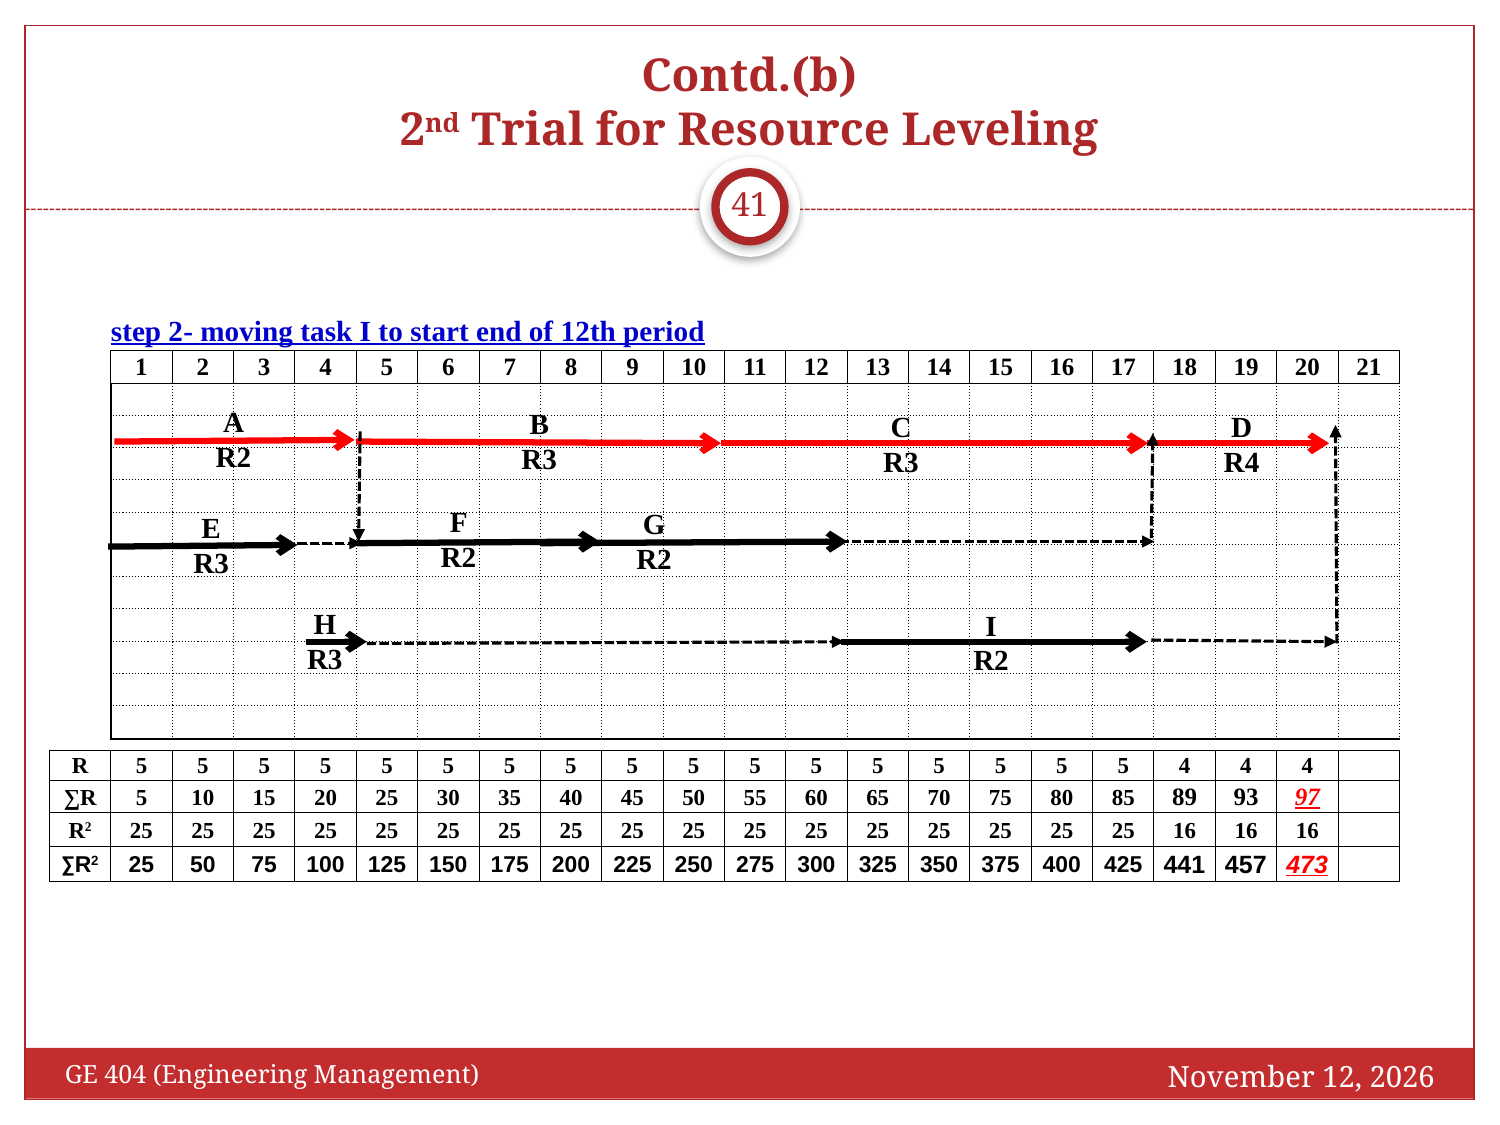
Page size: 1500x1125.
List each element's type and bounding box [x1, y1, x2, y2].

table_cell [1339, 847, 1399, 881]
table_cell [970, 847, 1031, 881]
table_cell [664, 847, 724, 881]
table_cell [418, 781, 479, 812]
table_cell [1277, 351, 1338, 383]
table_cell [602, 813, 663, 846]
table_cell [725, 813, 785, 846]
table_cell [111, 351, 172, 383]
table_cell [1032, 351, 1092, 383]
table_header [111, 751, 172, 780]
slide_number [950, 1050, 1450, 1111]
table_cell [786, 351, 847, 383]
table_cell [725, 847, 785, 881]
table_cell [1339, 351, 1399, 383]
table_header [50, 751, 110, 780]
table_cell [970, 351, 1031, 383]
table_cell [1216, 847, 1276, 881]
table_cell [1339, 781, 1399, 812]
table_cell [111, 847, 172, 881]
table_cell [234, 813, 294, 846]
table_cell [295, 813, 356, 846]
table_header [1277, 751, 1338, 780]
table_header [295, 751, 356, 780]
table_cell [480, 813, 540, 846]
table_cell [848, 351, 908, 383]
table_cell [786, 847, 847, 881]
table_cell [50, 847, 110, 881]
table_cell [725, 351, 785, 383]
table_header [357, 751, 417, 780]
table_cell [418, 351, 479, 383]
table_cell [295, 847, 356, 881]
table_cell [234, 351, 294, 383]
table_cell [1093, 781, 1153, 812]
table_cell [1339, 813, 1399, 846]
table_cell [173, 351, 233, 383]
table_cell [173, 781, 233, 812]
table_cell [848, 847, 908, 881]
table_cell [1032, 847, 1092, 881]
table_cell [357, 781, 417, 812]
table_cell [664, 351, 724, 383]
table_cell [970, 781, 1031, 812]
table_cell [1154, 847, 1215, 881]
table_header [1339, 751, 1399, 780]
table_cell [1154, 351, 1215, 383]
table_cell [1093, 351, 1153, 383]
table_cell [357, 813, 417, 846]
table_header [541, 751, 601, 780]
table_header [49, 313, 1399, 351]
table_header [480, 751, 540, 780]
table_cell [602, 847, 663, 881]
table_cell [786, 781, 847, 812]
table_header [602, 751, 663, 780]
table_cell [357, 351, 417, 383]
table_cell [173, 847, 233, 881]
table_cell [909, 781, 969, 812]
table_cell [1216, 781, 1276, 812]
table_header [1093, 751, 1153, 780]
table_cell [1154, 781, 1215, 812]
table_header [909, 751, 969, 780]
table_cell [112, 384, 1399, 738]
table_cell [1093, 813, 1153, 846]
table_cell [541, 847, 601, 881]
table_cell [848, 781, 908, 812]
table_cell [664, 781, 724, 812]
table_header [1032, 751, 1092, 780]
table_cell [49, 351, 1399, 750]
slide_number [712, 169, 788, 243]
table_cell [541, 813, 601, 846]
table_header [1216, 751, 1276, 780]
table_header [418, 751, 479, 780]
table_cell [480, 351, 540, 383]
table_cell [173, 813, 233, 846]
text_box [107, 392, 1338, 688]
table_cell [1154, 813, 1215, 846]
table_cell [664, 813, 724, 846]
table_header [234, 751, 294, 780]
table_header [848, 751, 908, 780]
table_cell [480, 781, 540, 812]
table_cell [541, 351, 601, 383]
table_cell [111, 813, 172, 846]
table_header [1154, 751, 1215, 780]
table_cell [418, 813, 479, 846]
table_cell [111, 781, 172, 812]
table_cell [970, 813, 1031, 846]
table_cell [541, 781, 601, 812]
table_cell [295, 351, 356, 383]
table_cell [1032, 781, 1092, 812]
table_cell [909, 847, 969, 881]
table_cell [1093, 847, 1153, 881]
table_cell [725, 781, 785, 812]
table_cell [418, 847, 479, 881]
table_cell [1277, 781, 1338, 812]
table_cell [602, 781, 663, 812]
table_cell [1216, 351, 1276, 383]
table_header [173, 751, 233, 780]
table_cell [50, 781, 110, 812]
table_header [664, 751, 724, 780]
table_cell [909, 351, 969, 383]
table_cell [234, 781, 294, 812]
table_cell [50, 813, 110, 846]
title [49, 37, 1450, 162]
table_cell [909, 813, 969, 846]
table_cell [1277, 813, 1338, 846]
table_cell [1032, 813, 1092, 846]
table_cell [295, 781, 356, 812]
table_cell [234, 847, 294, 881]
table_cell [602, 351, 663, 383]
table_cell [480, 847, 540, 881]
table_cell [1216, 813, 1276, 846]
table_cell [848, 813, 908, 846]
table_cell [357, 847, 417, 881]
table_header [786, 751, 847, 780]
footer [50, 1051, 638, 1112]
table_cell [786, 813, 847, 846]
table_cell [1277, 847, 1338, 881]
table_header [970, 751, 1031, 780]
table_header [725, 751, 785, 780]
